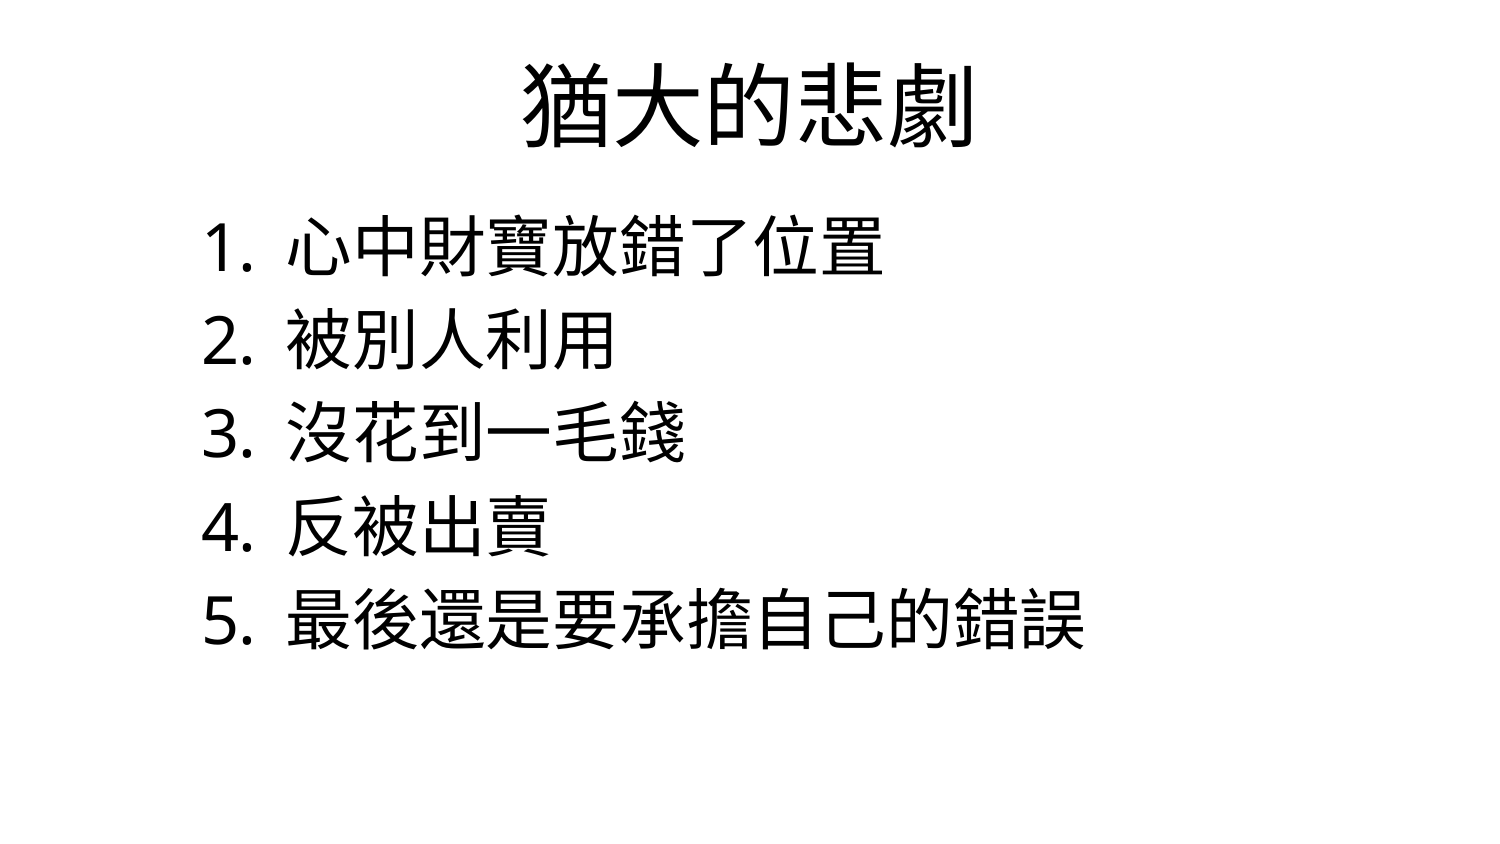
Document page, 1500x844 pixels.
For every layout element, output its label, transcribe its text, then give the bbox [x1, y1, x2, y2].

list 心中財寶放錯了位置 被別人利用 沒花到一毛錢 反被出賣 最後還是要承擔自己的錯誤 [186, 196, 1426, 754]
title 猶大的悲劇 [74, 33, 1426, 175]
